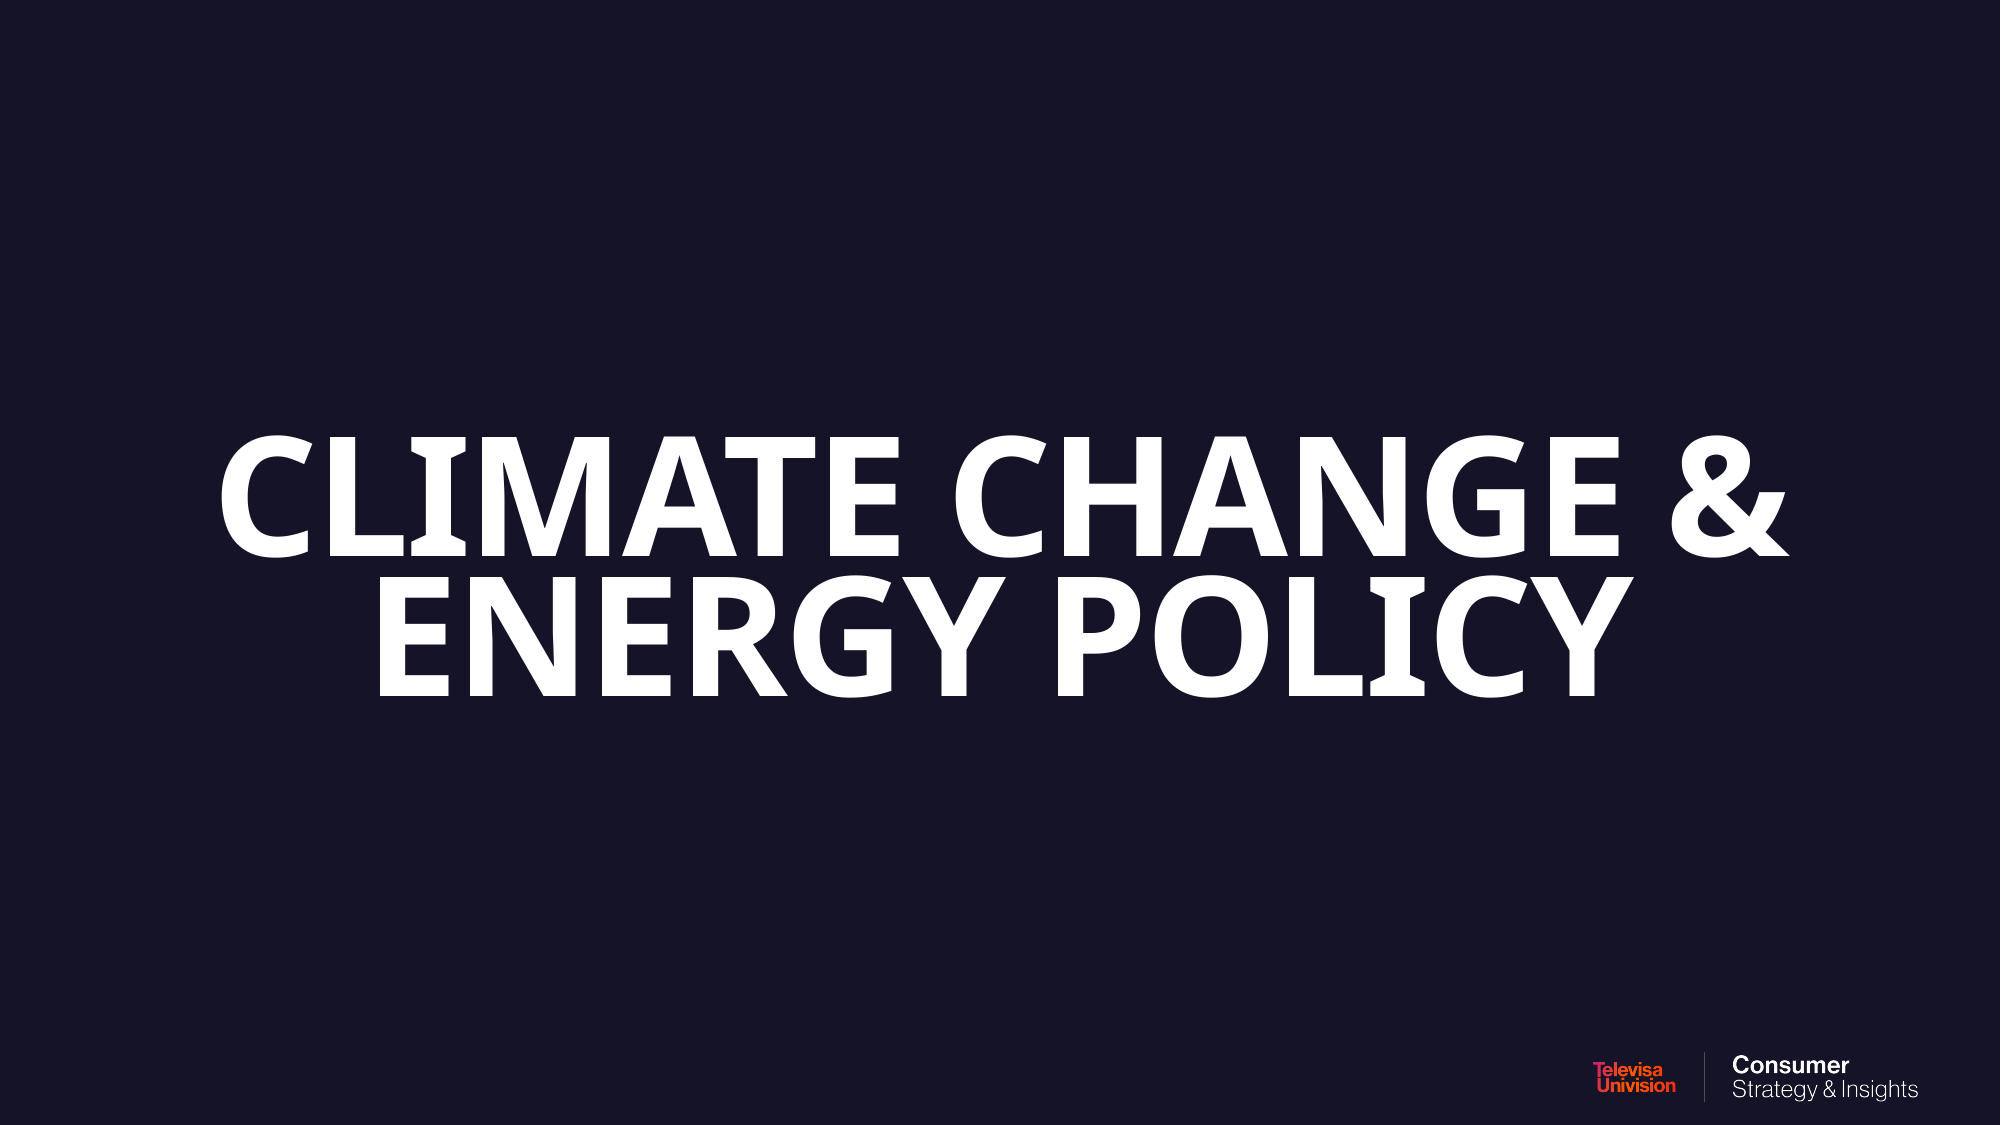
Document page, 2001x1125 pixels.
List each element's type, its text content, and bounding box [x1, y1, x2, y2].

picture [1593, 1052, 1918, 1102]
list Climate Change & Energy Policy [133, 441, 1867, 728]
